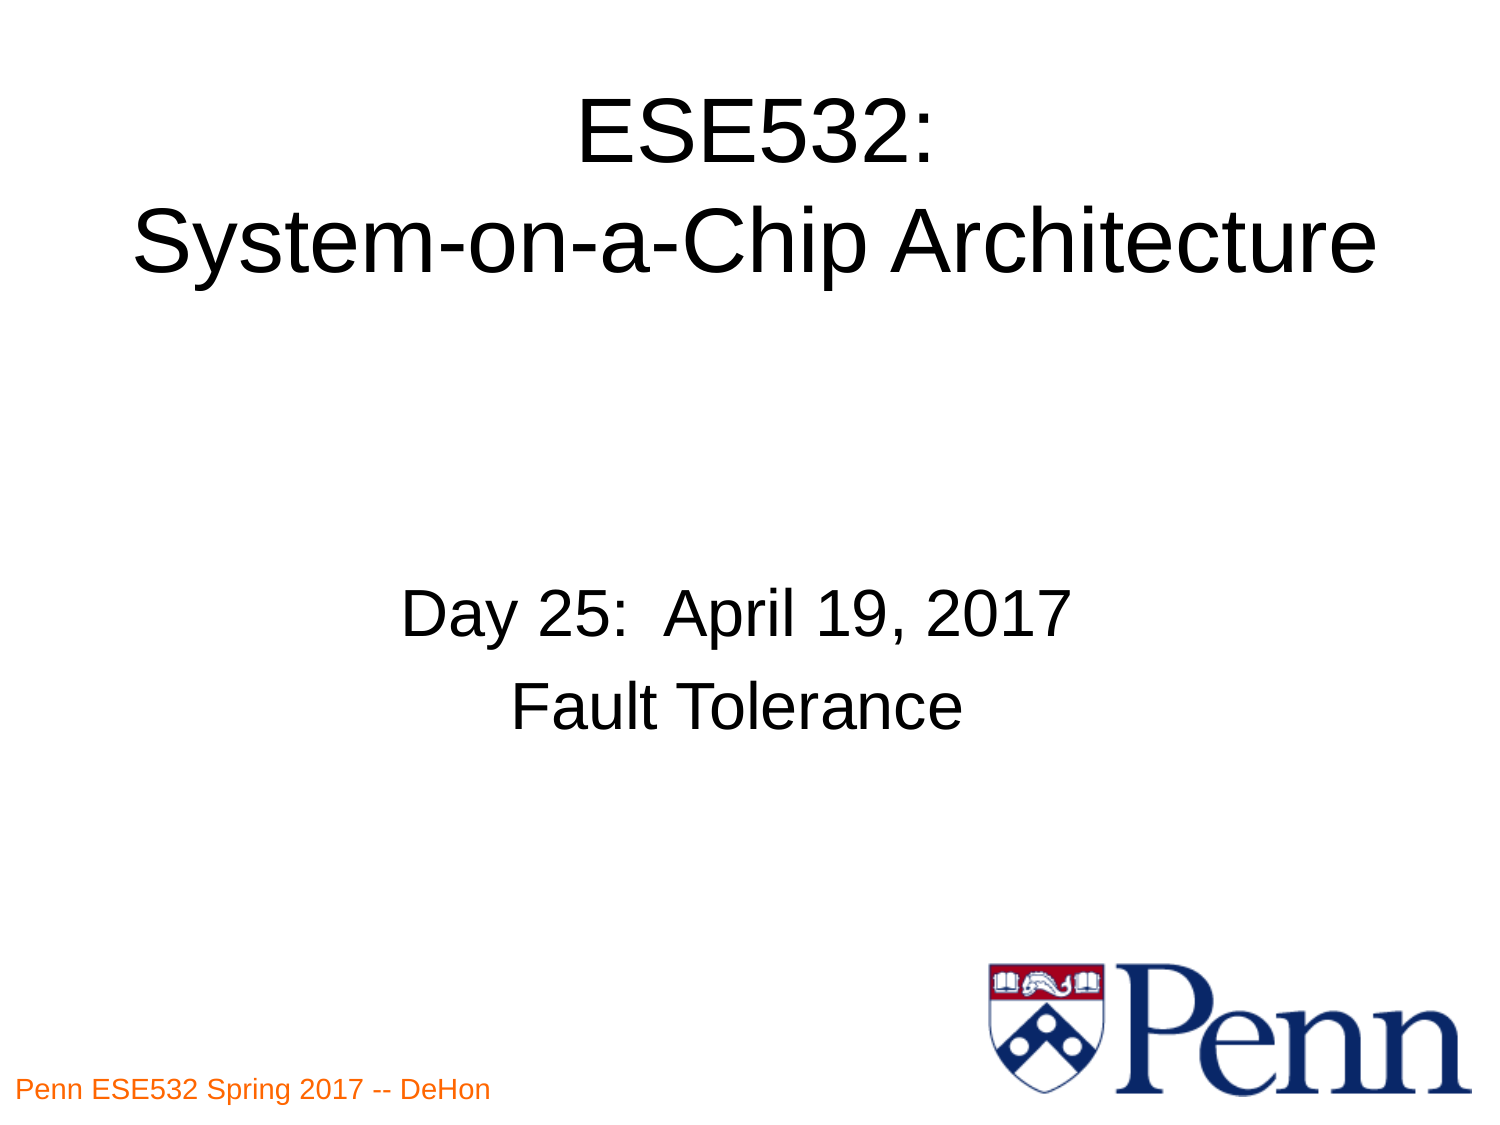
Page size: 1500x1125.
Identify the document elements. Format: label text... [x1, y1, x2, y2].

slide_number Penn ESE532 Spring 2017 -- DeHon [0, 1062, 613, 1125]
picture [987, 962, 1473, 1098]
title ESE532: System-on-a-Chip Architecture [99, 87, 1413, 276]
subtitle Day 25: April 19, 2017 Fault Tolerance [87, 562, 1388, 851]
